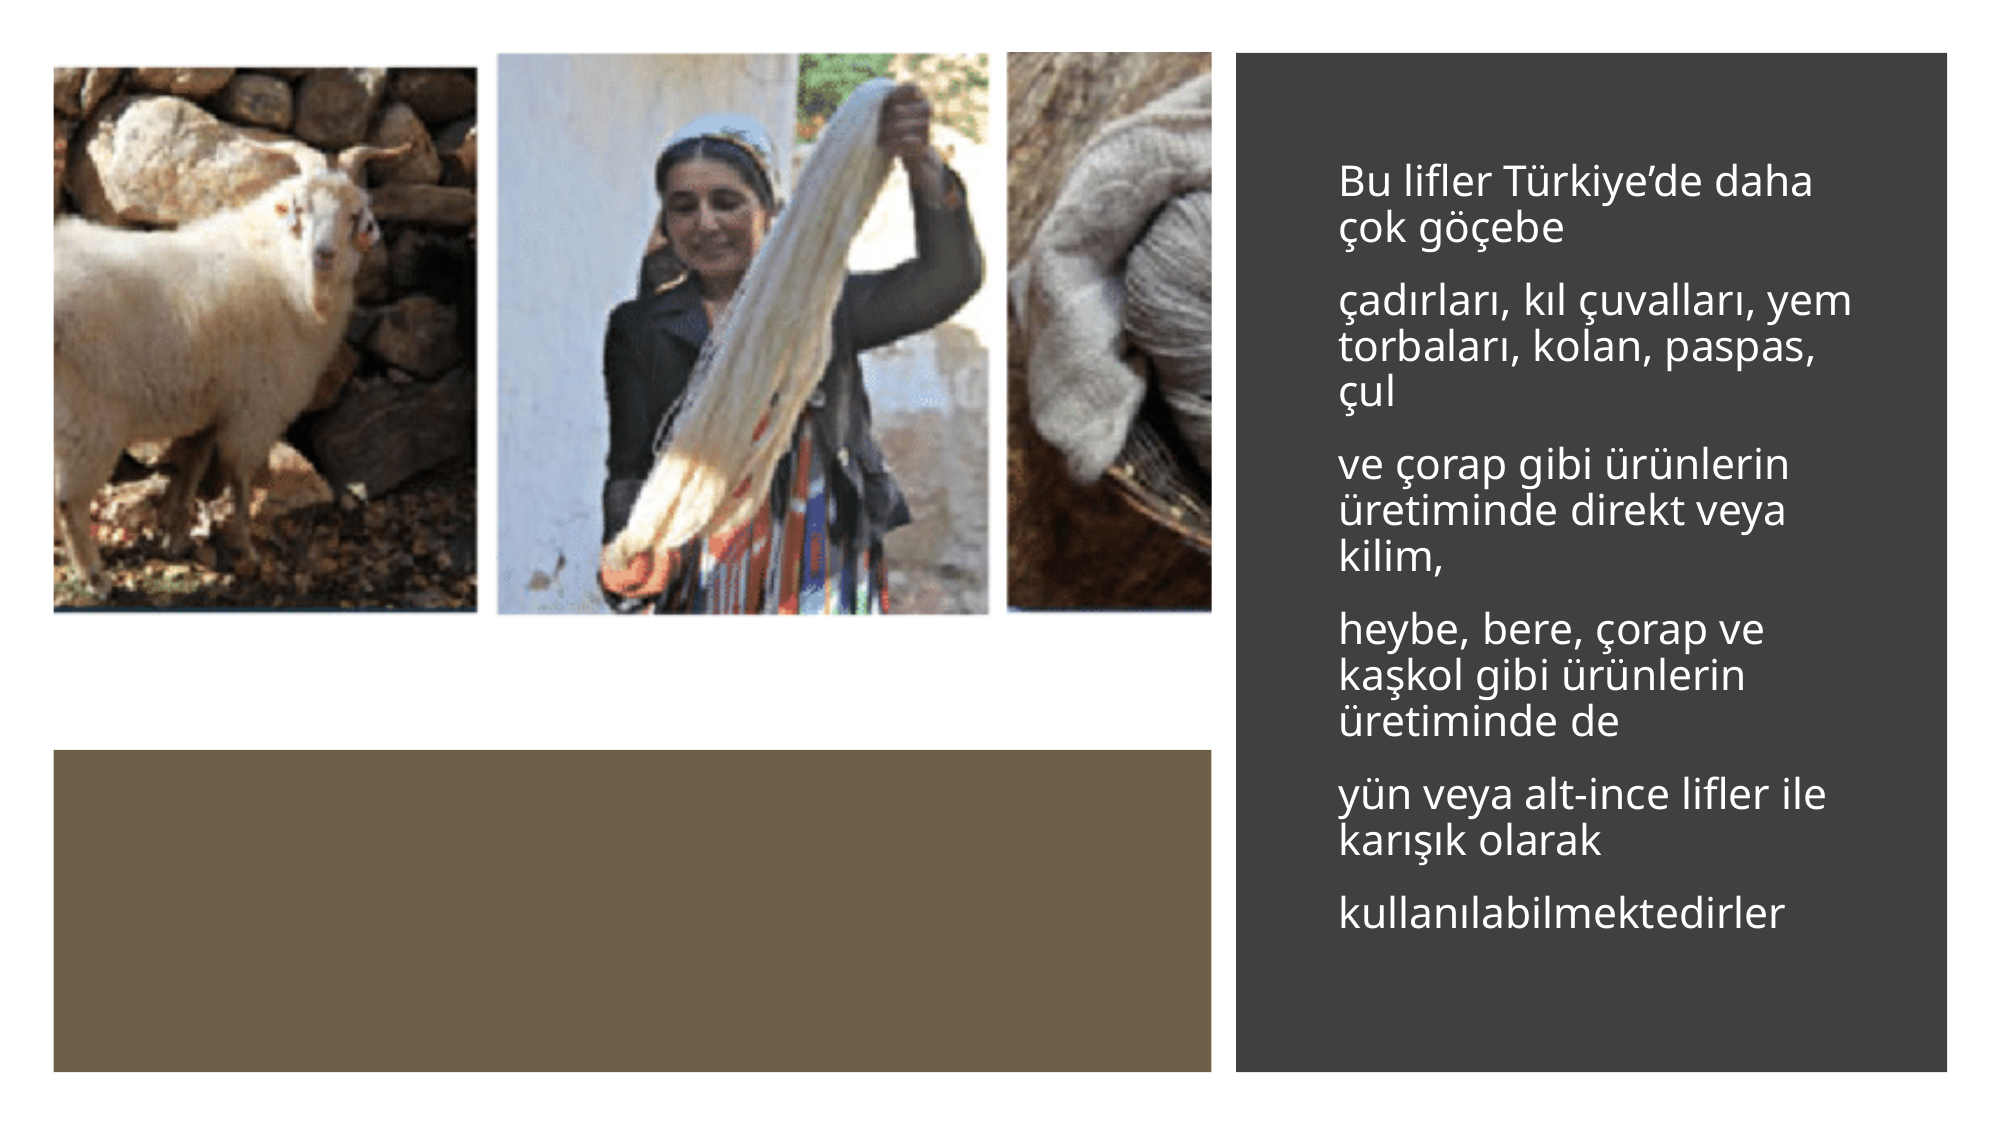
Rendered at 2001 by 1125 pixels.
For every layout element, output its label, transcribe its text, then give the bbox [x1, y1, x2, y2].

text_box [1235, 51, 1948, 1074]
list Bu lifler Türkiye’de daha çok göçebe çadırları, kıl çuvalları, yem torbaları, kolan, paspas, çul ve çorap gibi ürünlerin üretiminde direkt veya kilim, heybe, bere, çorap ve kaşkol gibi ürünlerin üretiminde de yün veya alt-ince lifler ile karışık olarak kullanılabilmektedirler [1317, 150, 1879, 947]
text_box [52, 749, 1213, 1073]
picture [53, 52, 1212, 727]
